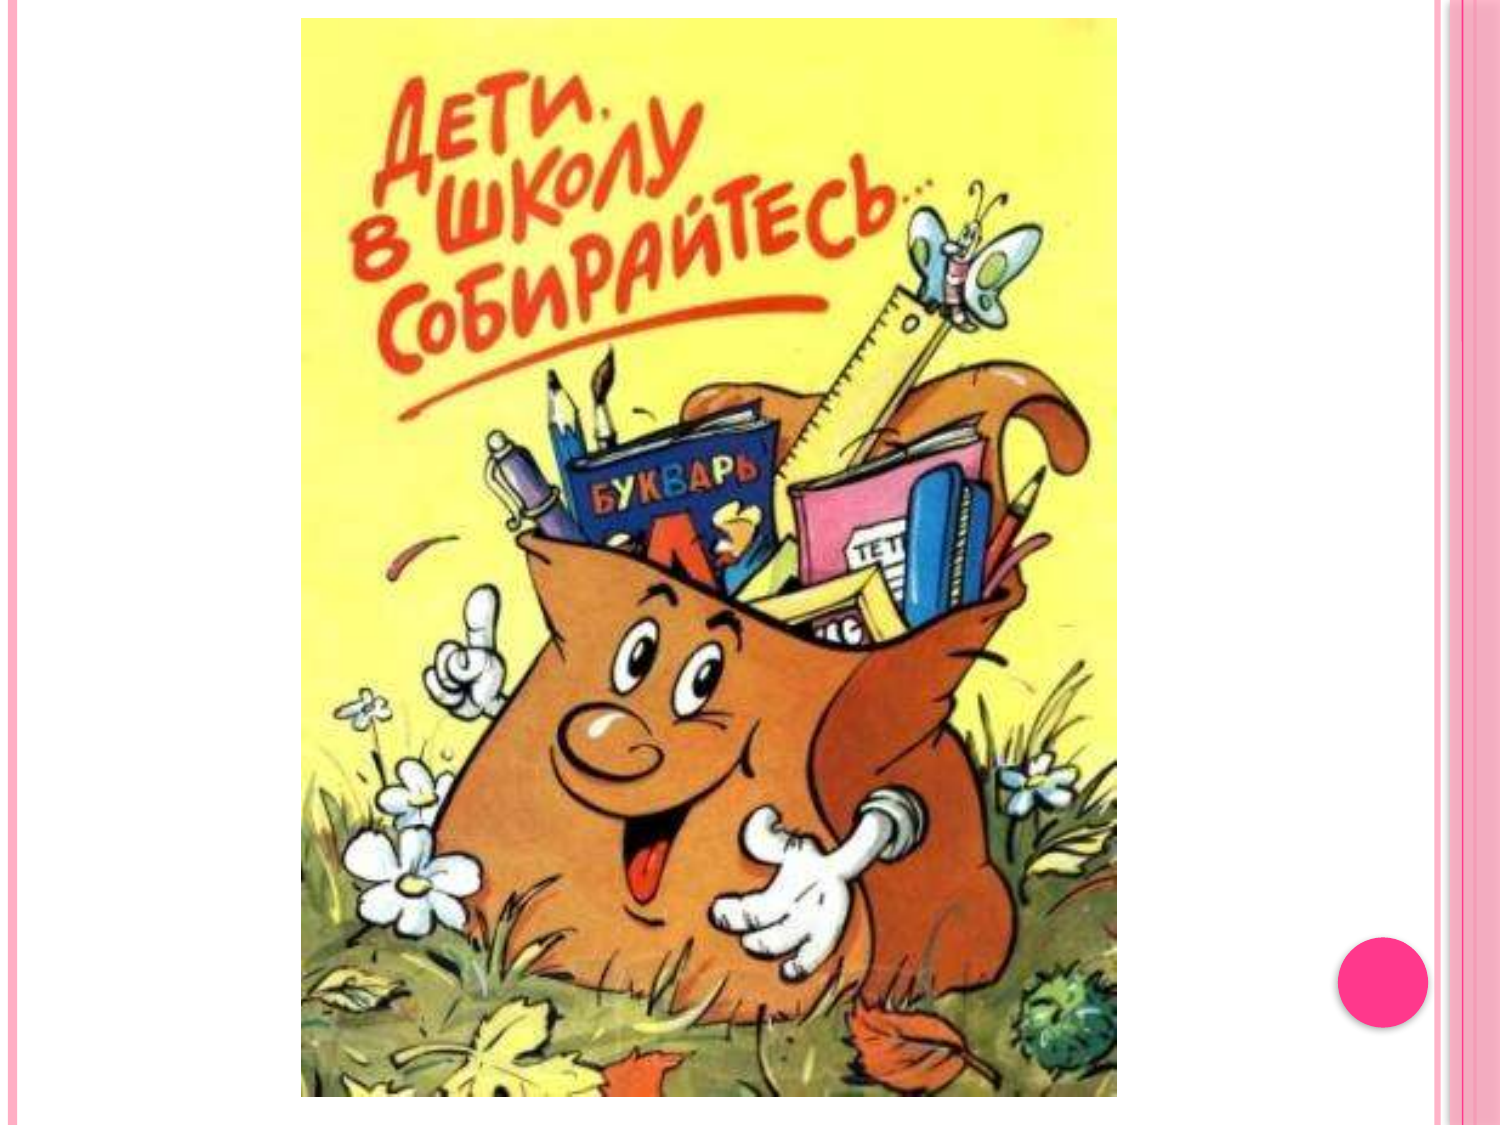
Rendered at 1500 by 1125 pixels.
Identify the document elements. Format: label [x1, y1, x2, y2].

picture [300, 18, 1117, 1097]
